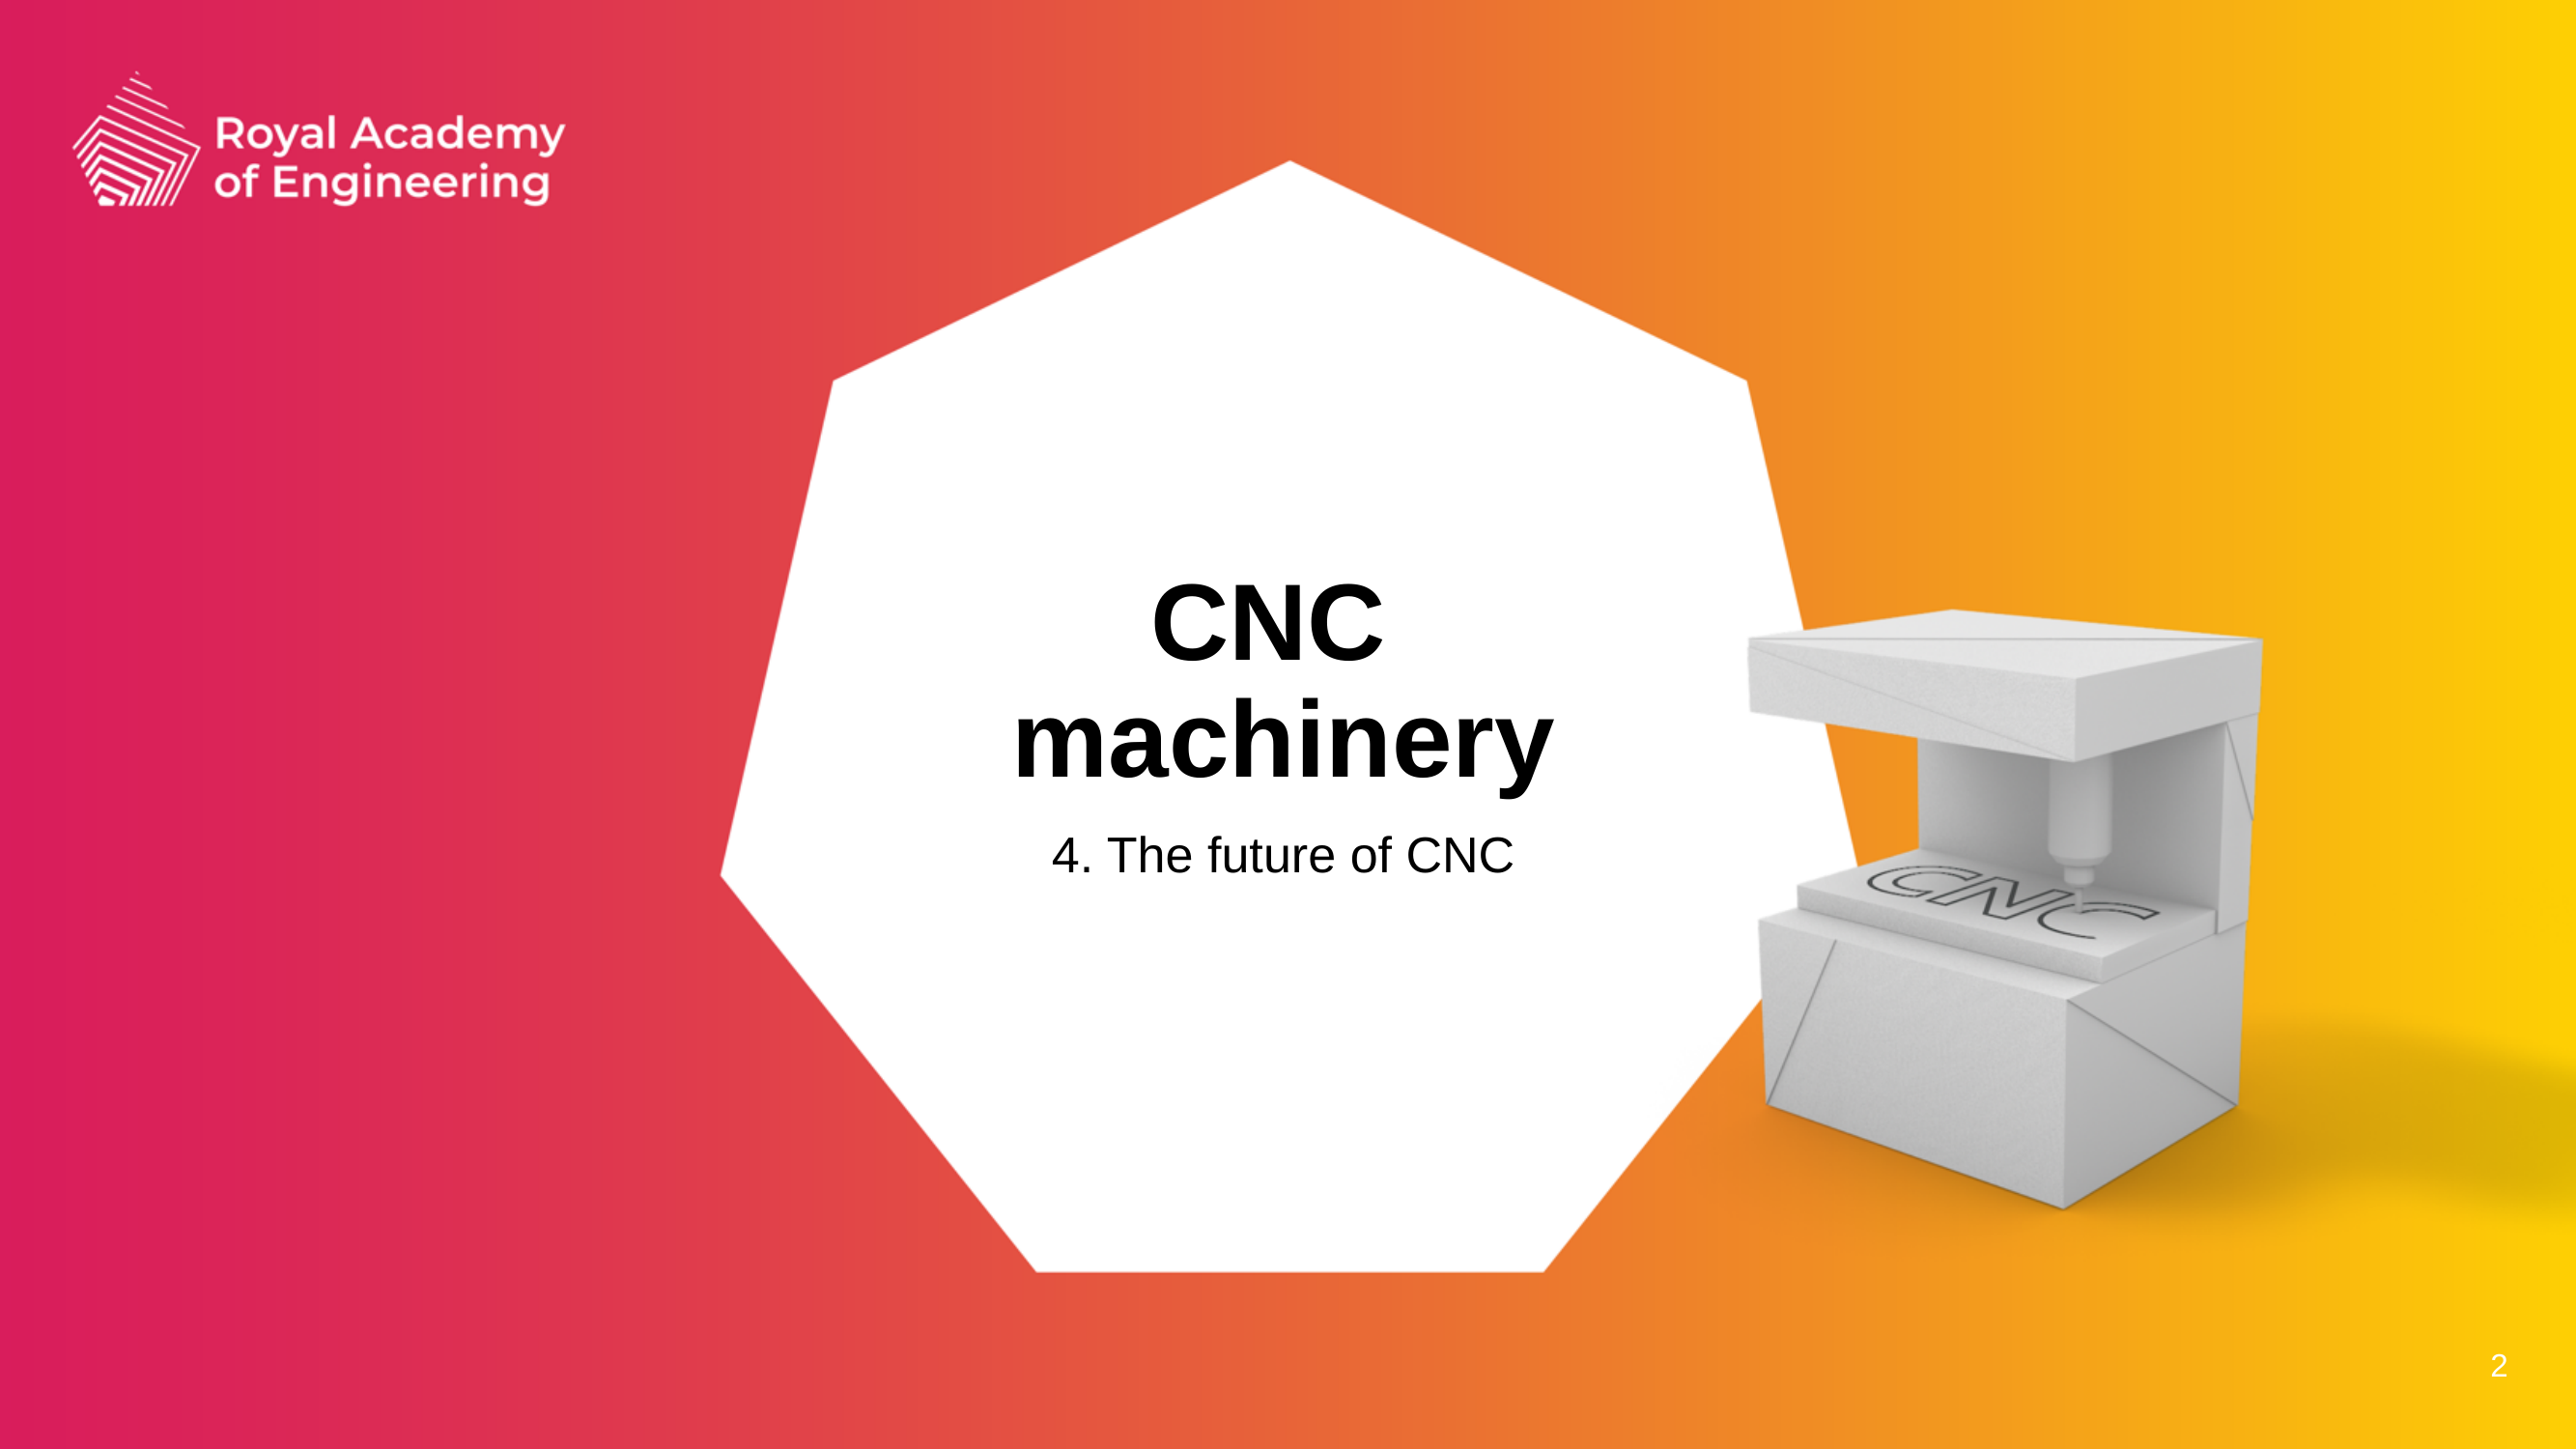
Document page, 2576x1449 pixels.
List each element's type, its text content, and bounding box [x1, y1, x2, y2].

text_box CNC machinery 4. The future of CNC [791, 229, 1775, 1220]
picture [0, 0, 2576, 1449]
text_box 2 [2422, 1345, 2508, 1423]
